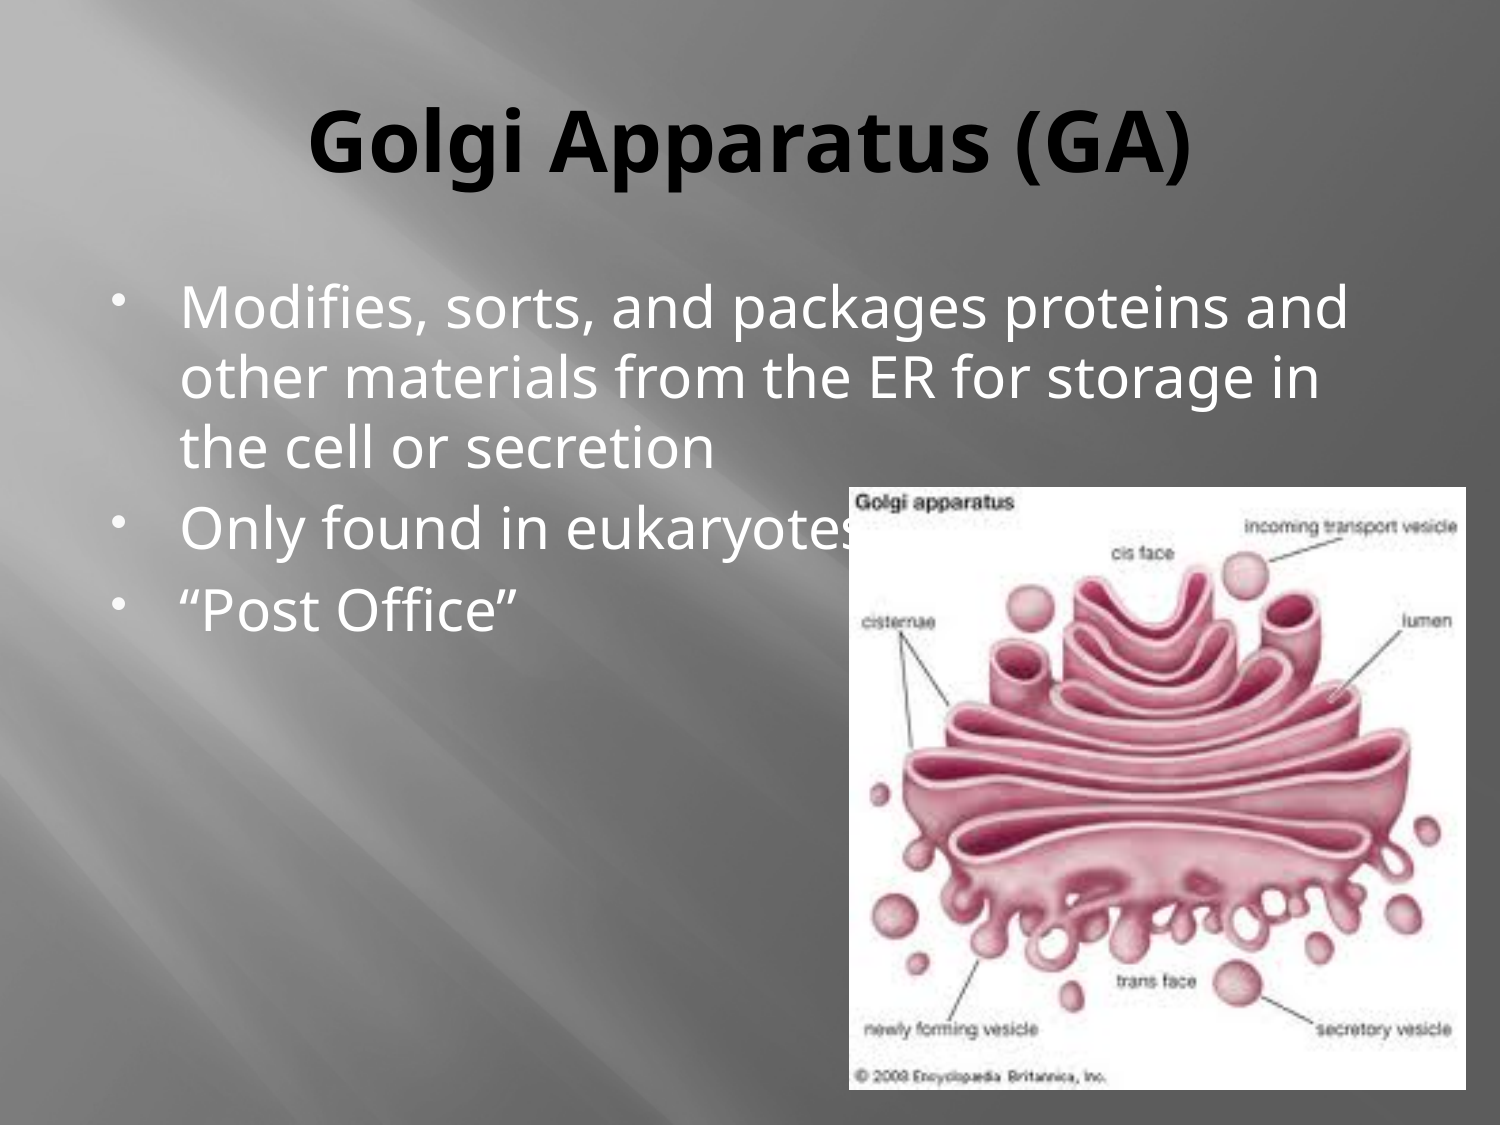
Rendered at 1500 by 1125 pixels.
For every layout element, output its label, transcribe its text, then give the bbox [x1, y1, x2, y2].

title Golgi Apparatus (GA) [75, 45, 1425, 233]
list Modifies, sorts, and packages proteins and other materials from the ER for storage in the cell or secretion Only found in eukaryotes “Post Office” [75, 262, 1425, 1035]
picture [849, 487, 1466, 1090]
